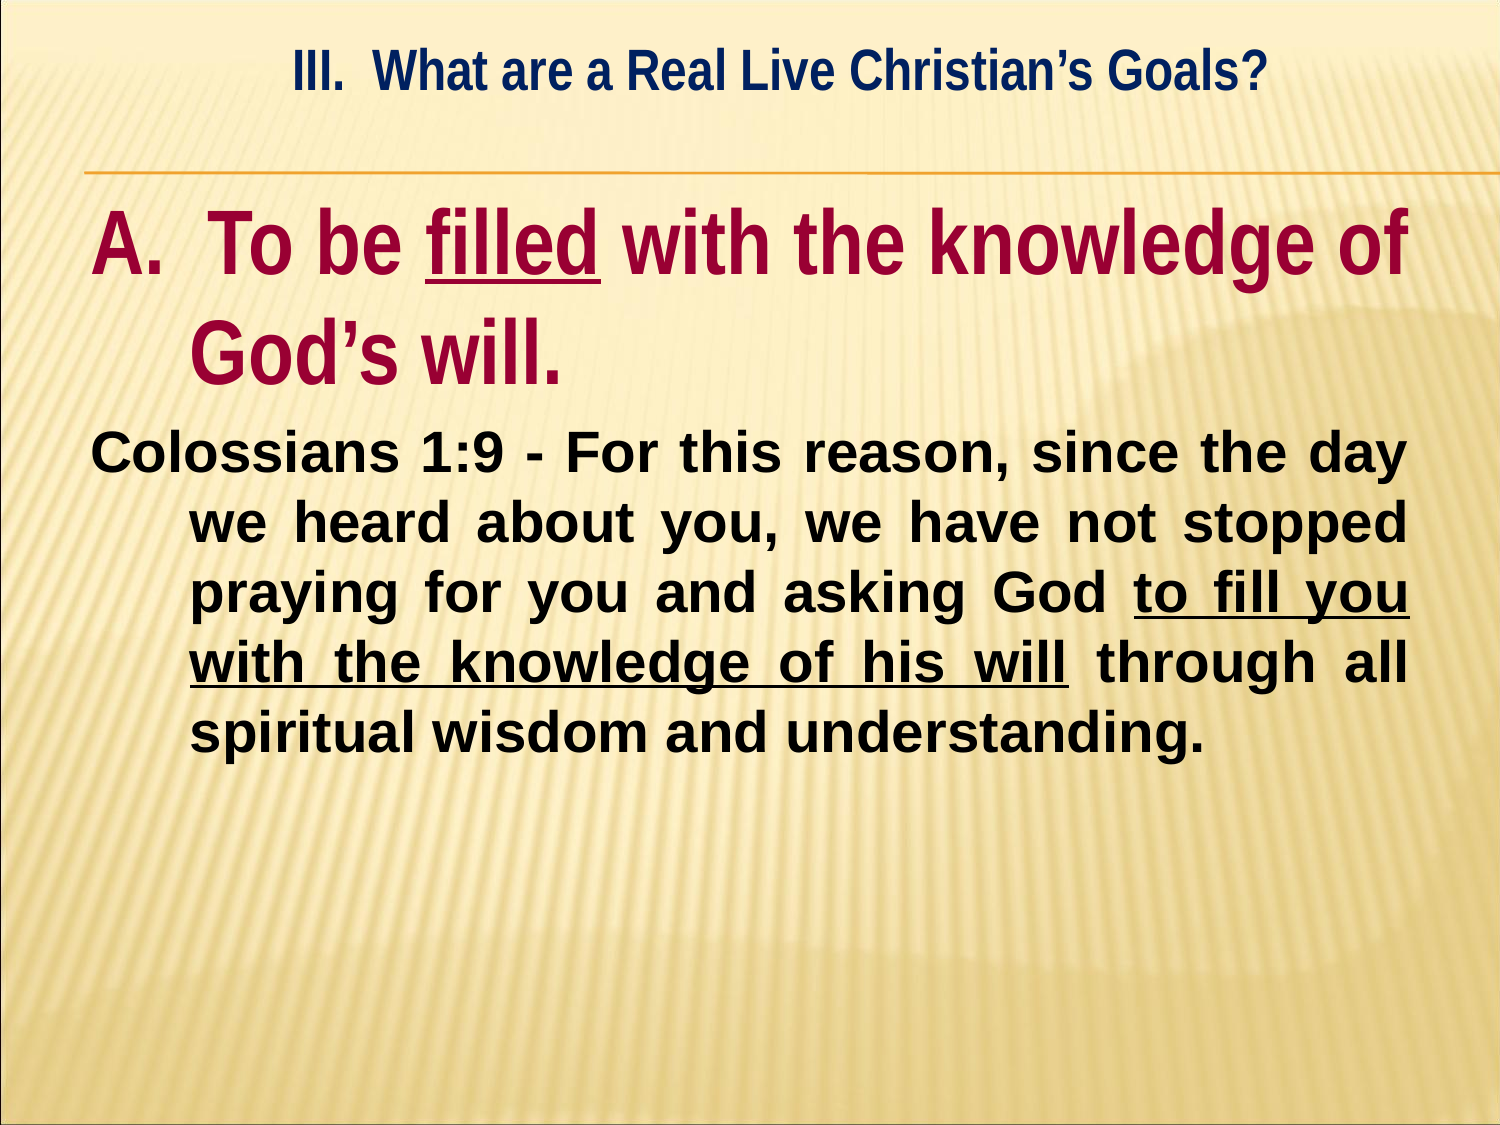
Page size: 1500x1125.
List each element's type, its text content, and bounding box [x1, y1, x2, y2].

list A. To be filled with the knowledge of God’s will. Colossians 1:9 - For this reason, since the day we heard about you, we have not stopped praying for you and asking God to fill you with the knowledge of his will through all spiritual wisdom and understanding. [75, 174, 1425, 1050]
picture [0, 0, 1500, 1125]
text_box III. What are a Real Live Christian’s Goals? [137, 24, 1425, 110]
